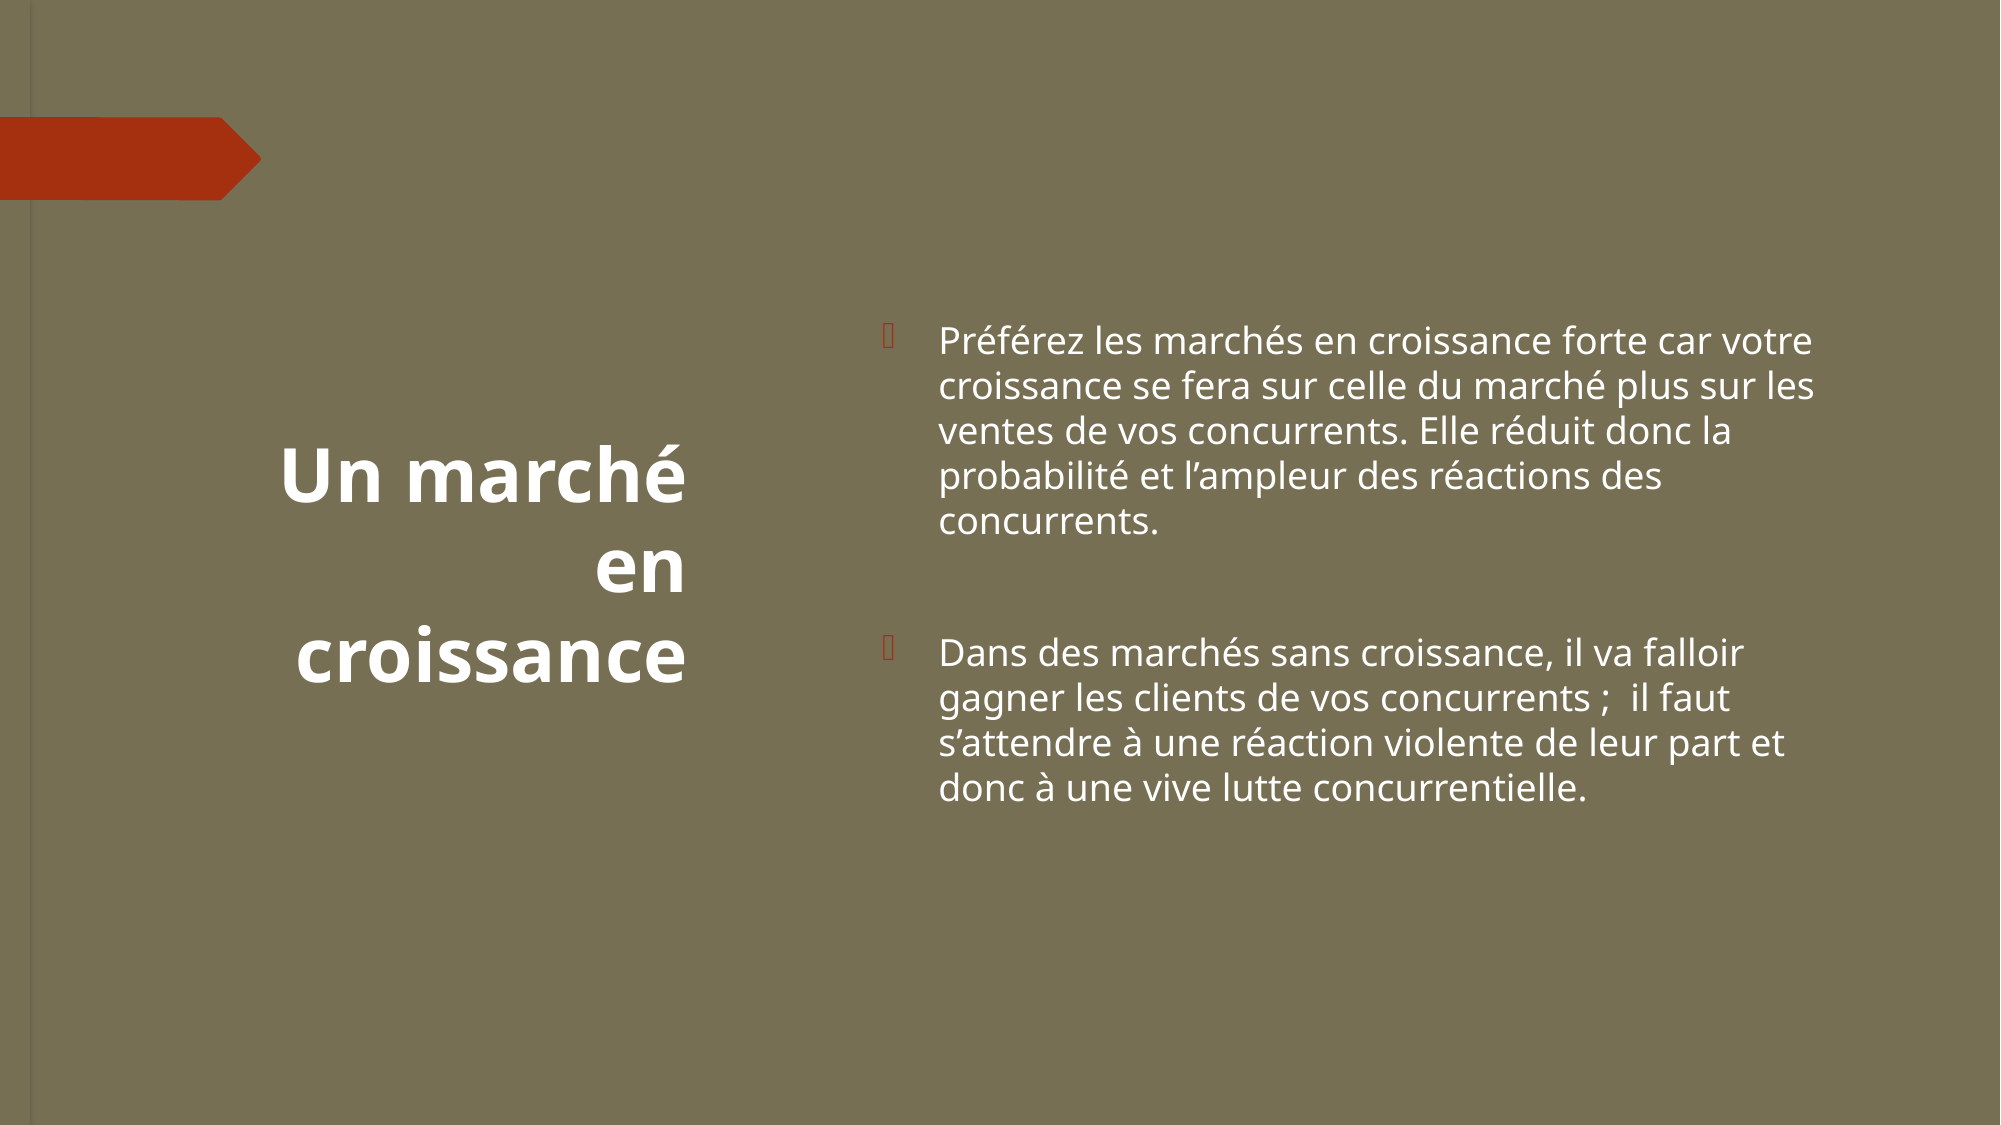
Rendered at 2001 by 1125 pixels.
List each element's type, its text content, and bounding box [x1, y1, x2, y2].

title Un marché en croissance [199, 179, 703, 946]
list Préférez les marchés en croissance forte car votre croissance se fera sur celle du marché plus sur les ventes de vos concurrents. Elle réduit donc la probabilité et l’ampleur des réactions des concurrents. Dans des marchés sans croissance, il va falloir gagner les clients de vos concurrents ; il faut s’attendre à une réaction violente de leur part et donc à une vive lutte concurrentielle. [867, 179, 1888, 947]
